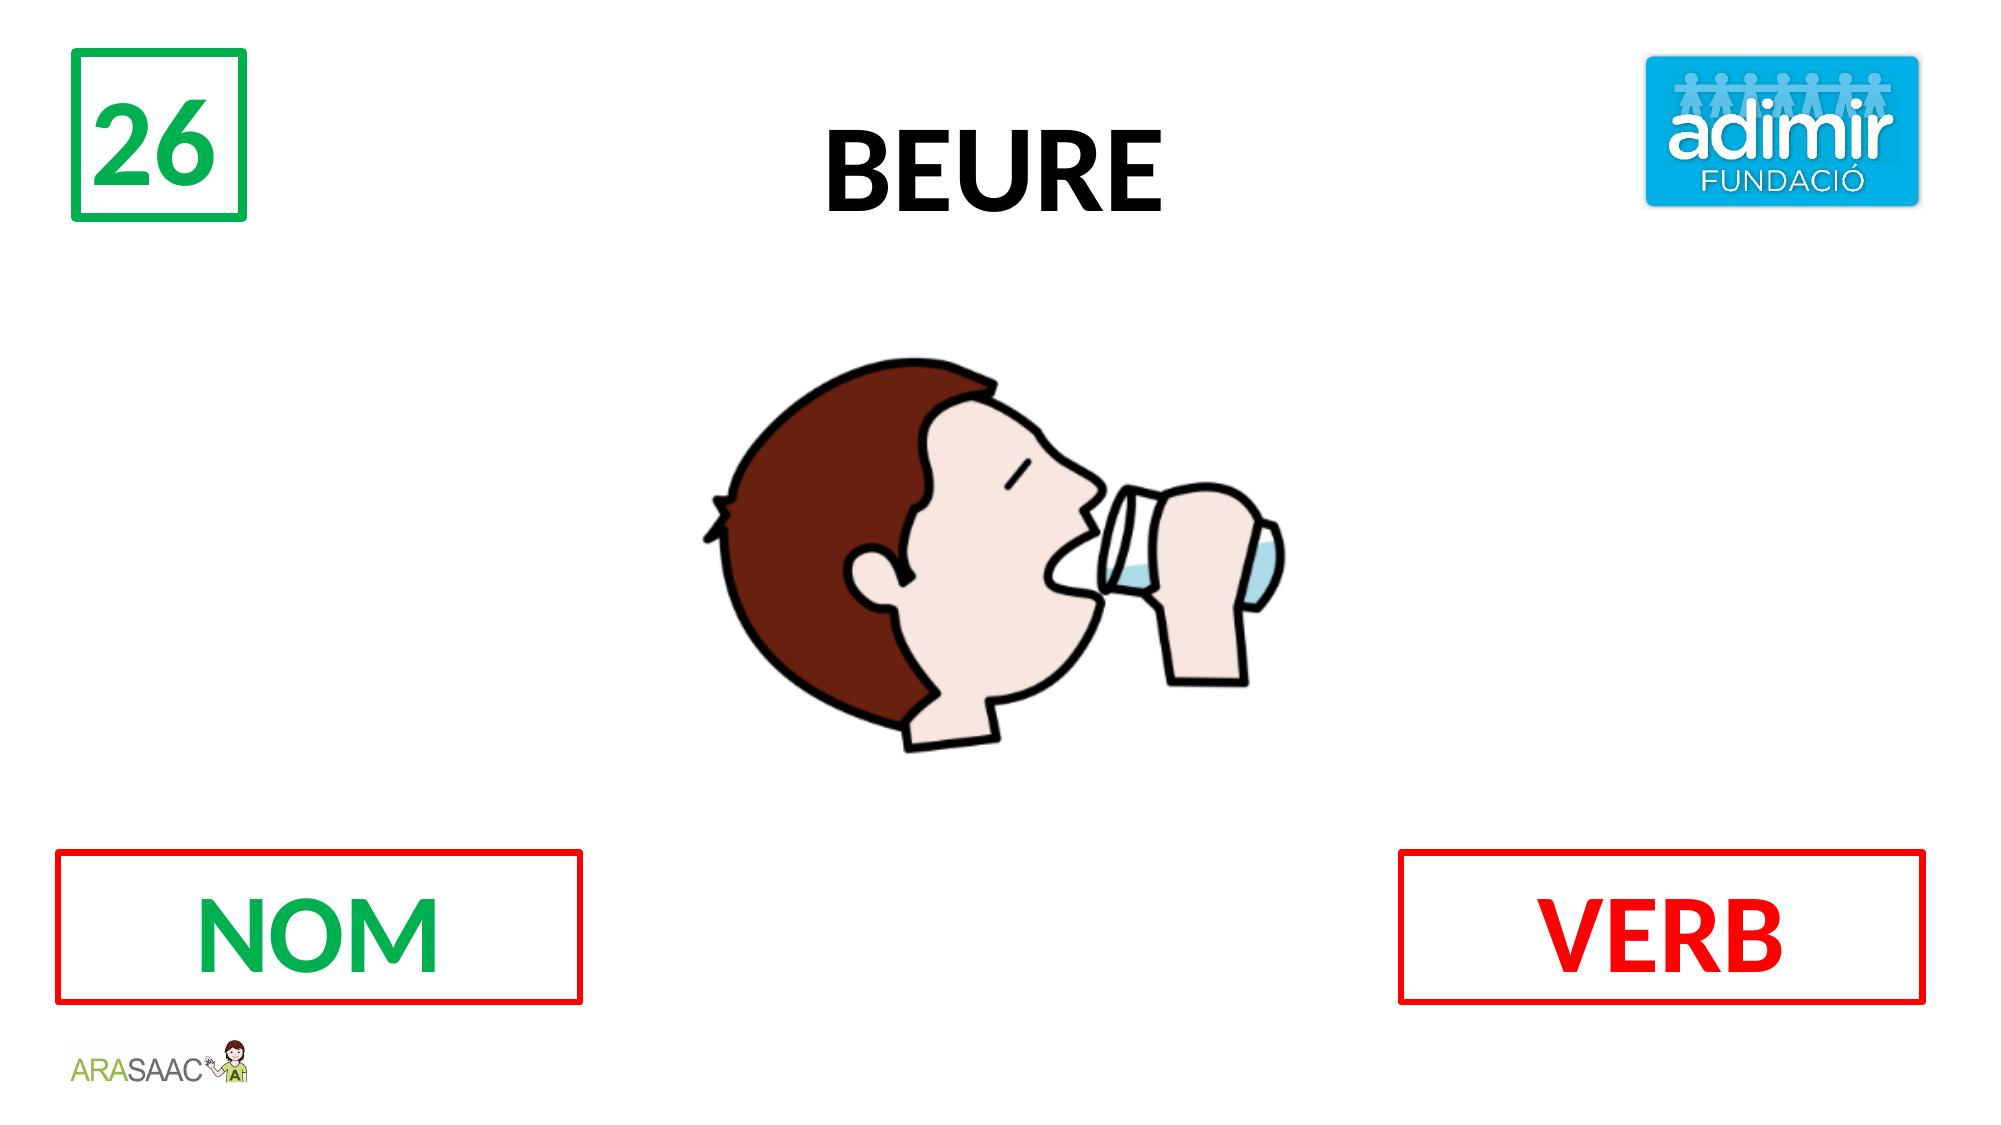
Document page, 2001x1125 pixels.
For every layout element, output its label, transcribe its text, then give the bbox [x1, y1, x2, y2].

text_box 26 [75, 52, 243, 218]
text_box NOM [58, 852, 580, 1003]
picture [1642, 52, 1923, 210]
text_box BEURE [672, 78, 1316, 244]
picture [683, 245, 1306, 867]
text_box VERB [1400, 852, 1923, 1003]
picture [65, 1039, 253, 1083]
